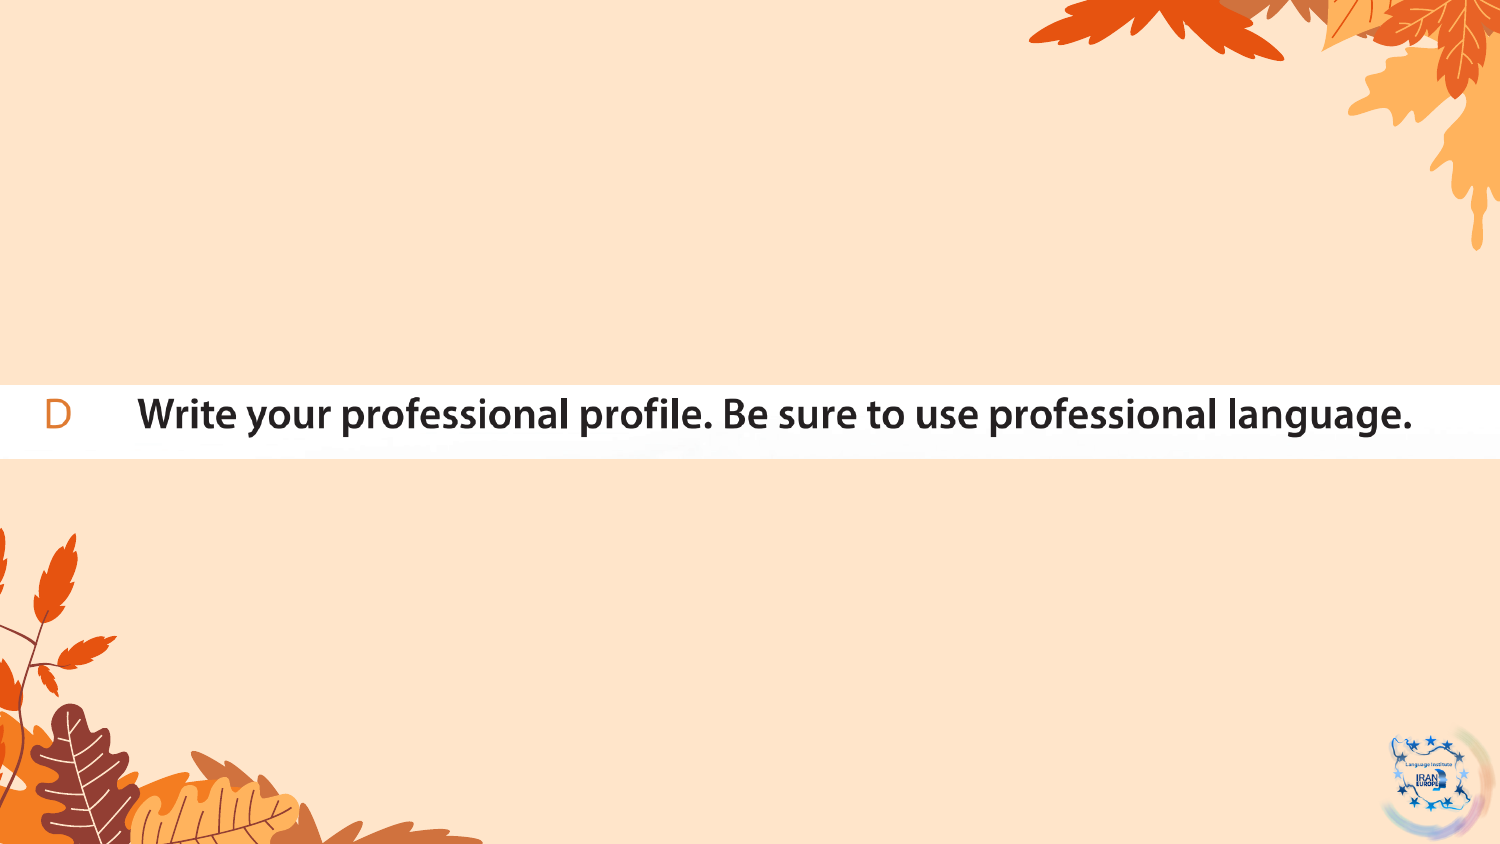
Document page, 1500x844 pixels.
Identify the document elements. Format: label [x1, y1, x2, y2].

picture [1375, 722, 1500, 844]
picture [0, 384, 1500, 459]
